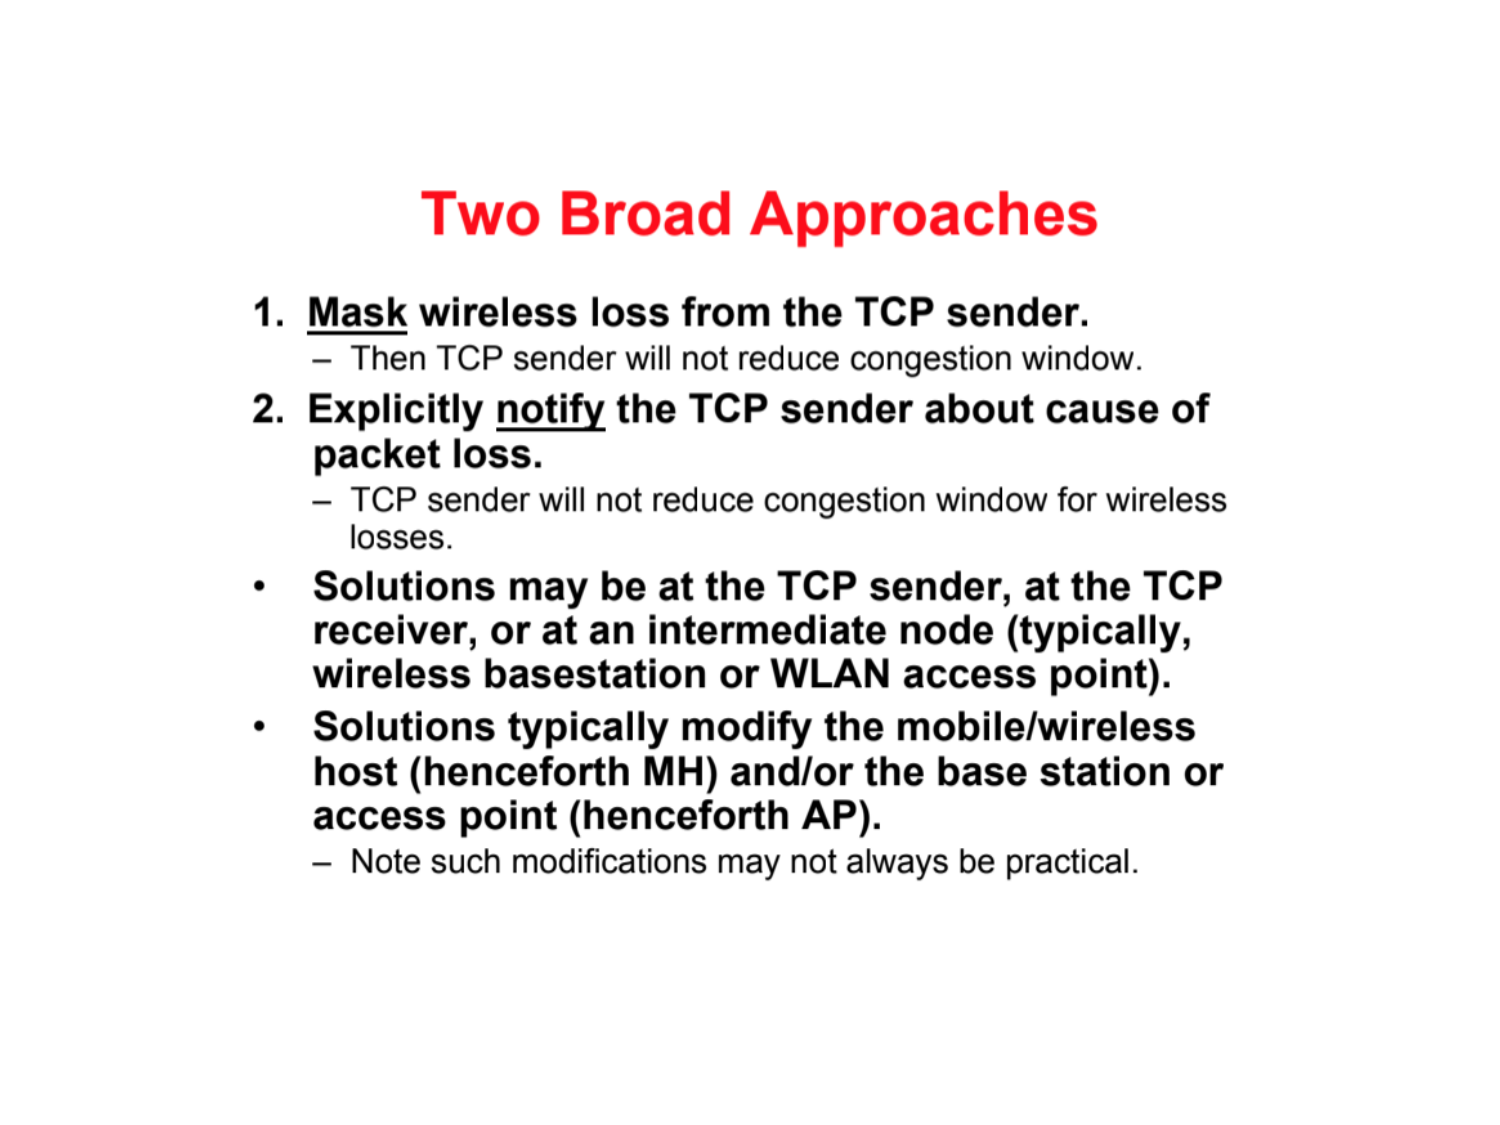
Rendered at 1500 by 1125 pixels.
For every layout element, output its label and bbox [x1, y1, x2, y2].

picture [199, 157, 1301, 968]
